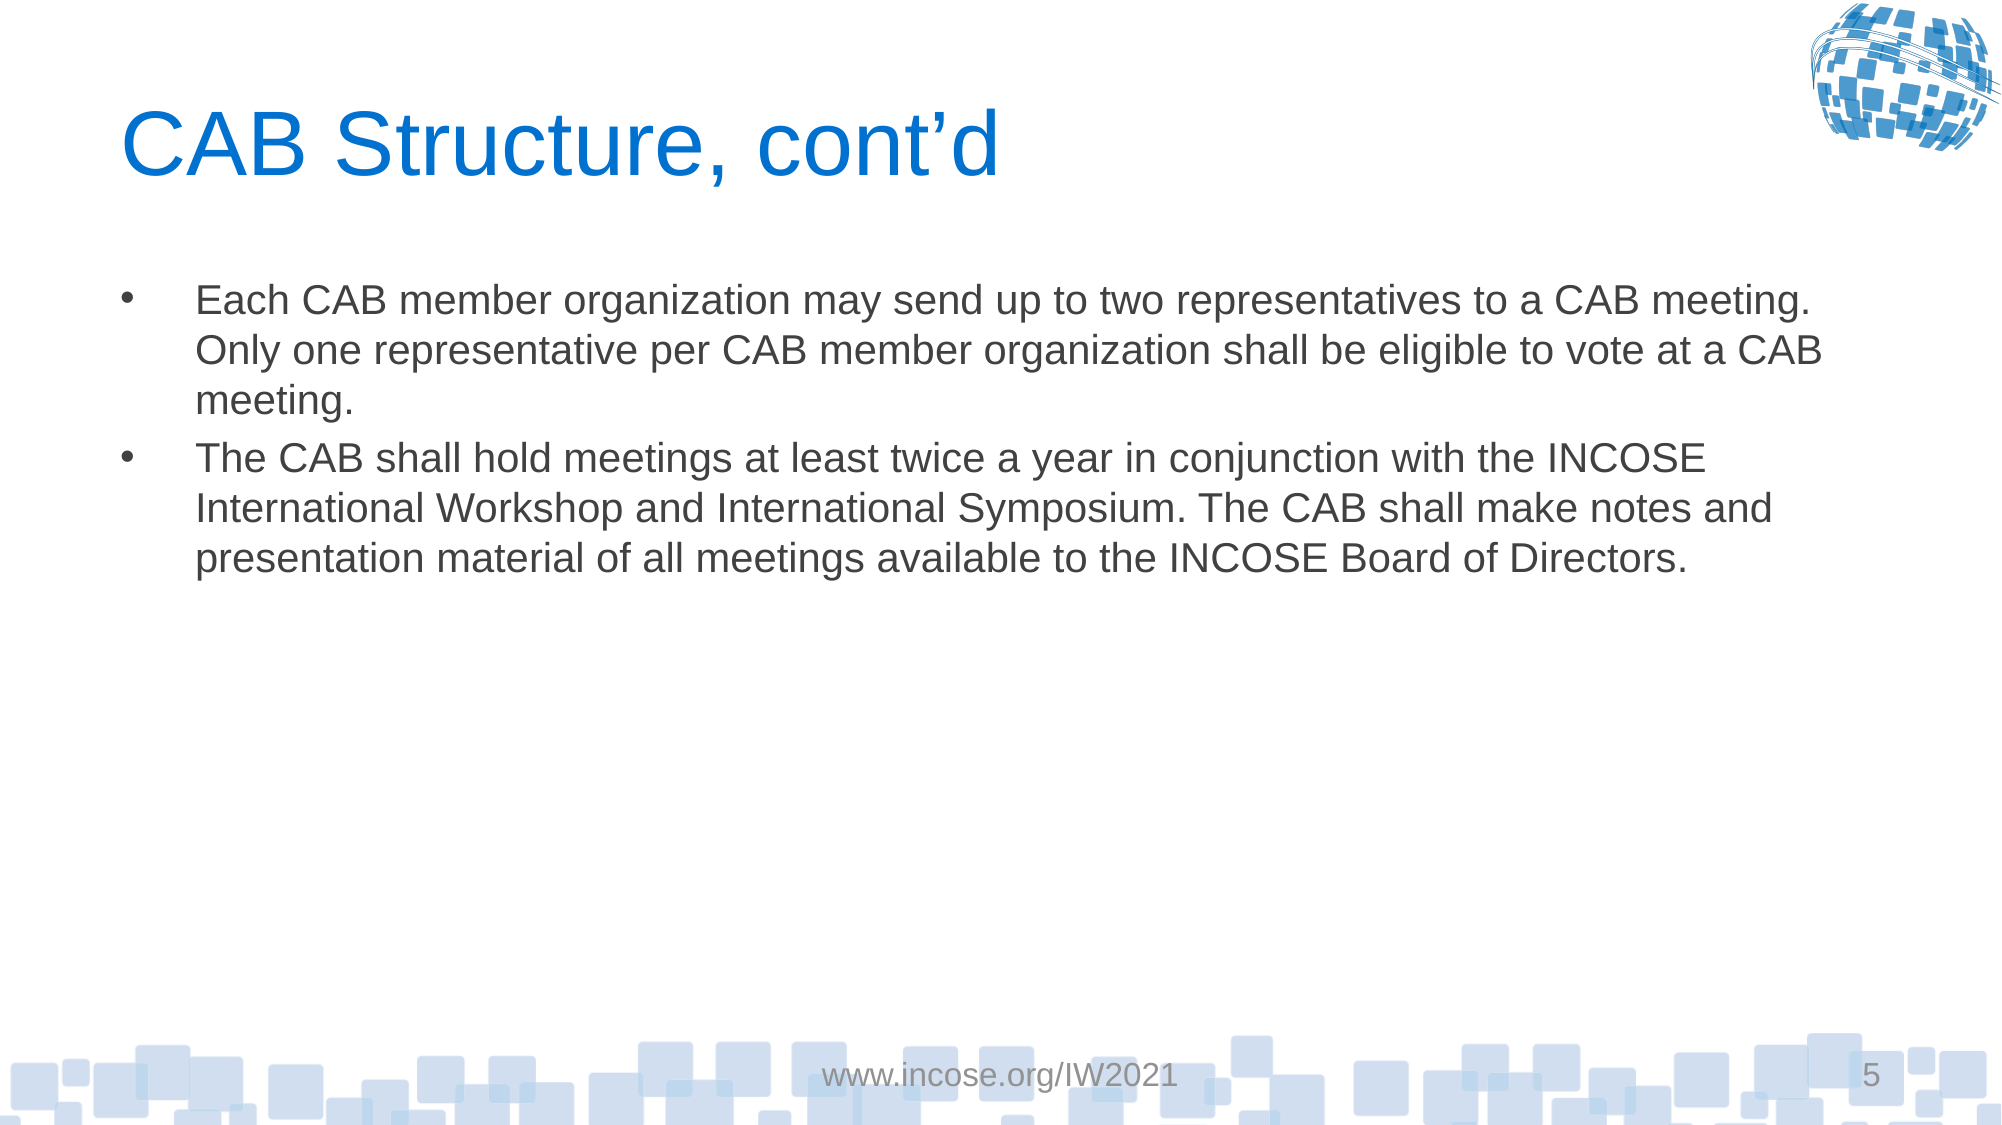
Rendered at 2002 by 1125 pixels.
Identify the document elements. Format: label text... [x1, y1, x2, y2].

title CAB Structure, cont’d [100, 45, 1901, 233]
list Each CAB member organization may send up to two representatives to a CAB meeting. Only one representative per CAB member organization shall be eligible to vote at a CAB meeting. The CAB shall hold meetings at least twice a year in conjunction with the INCOSE International Workshop and International Symposium. The CAB shall make notes and presentation material of all meetings available to the INCOSE Board of Directors. [100, 262, 1901, 1005]
footer www.incose.org/IW2021 [683, 1042, 1318, 1103]
picture [0, 0, 2002, 1125]
slide_number 5 [1434, 1042, 1901, 1103]
